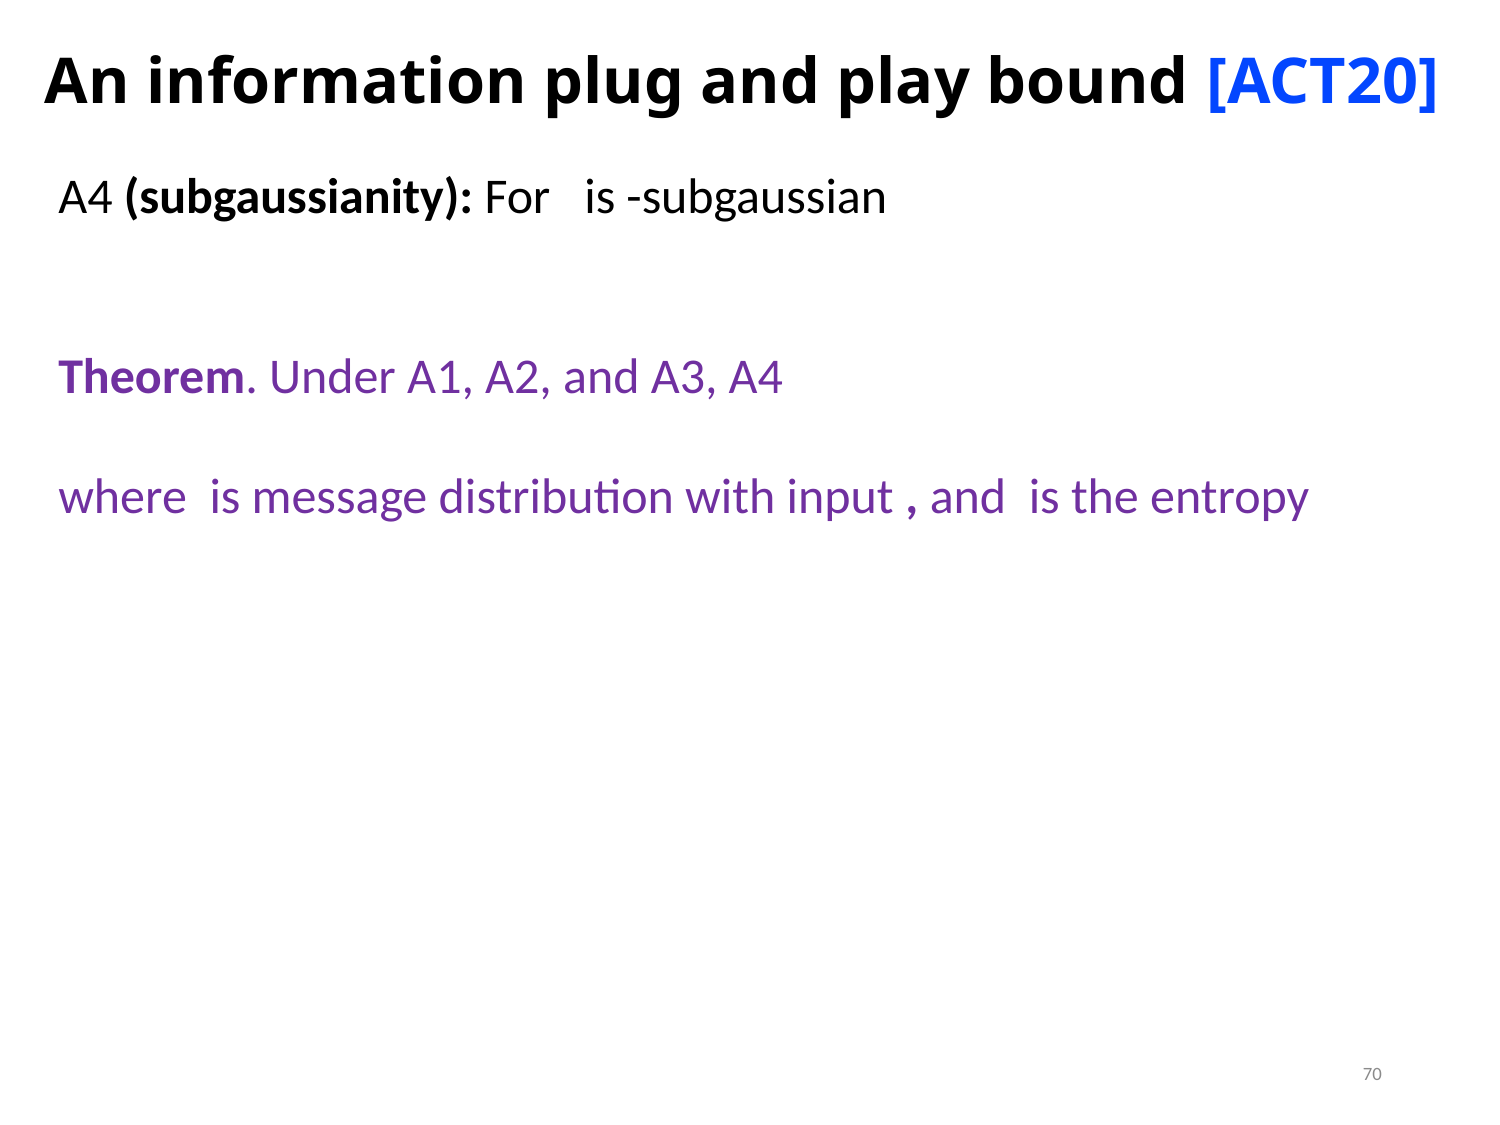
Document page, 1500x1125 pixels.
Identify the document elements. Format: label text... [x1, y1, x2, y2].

slide_number 70 [1059, 1042, 1397, 1103]
title An information plug and play bound [ACT20] [29, 7, 1468, 159]
